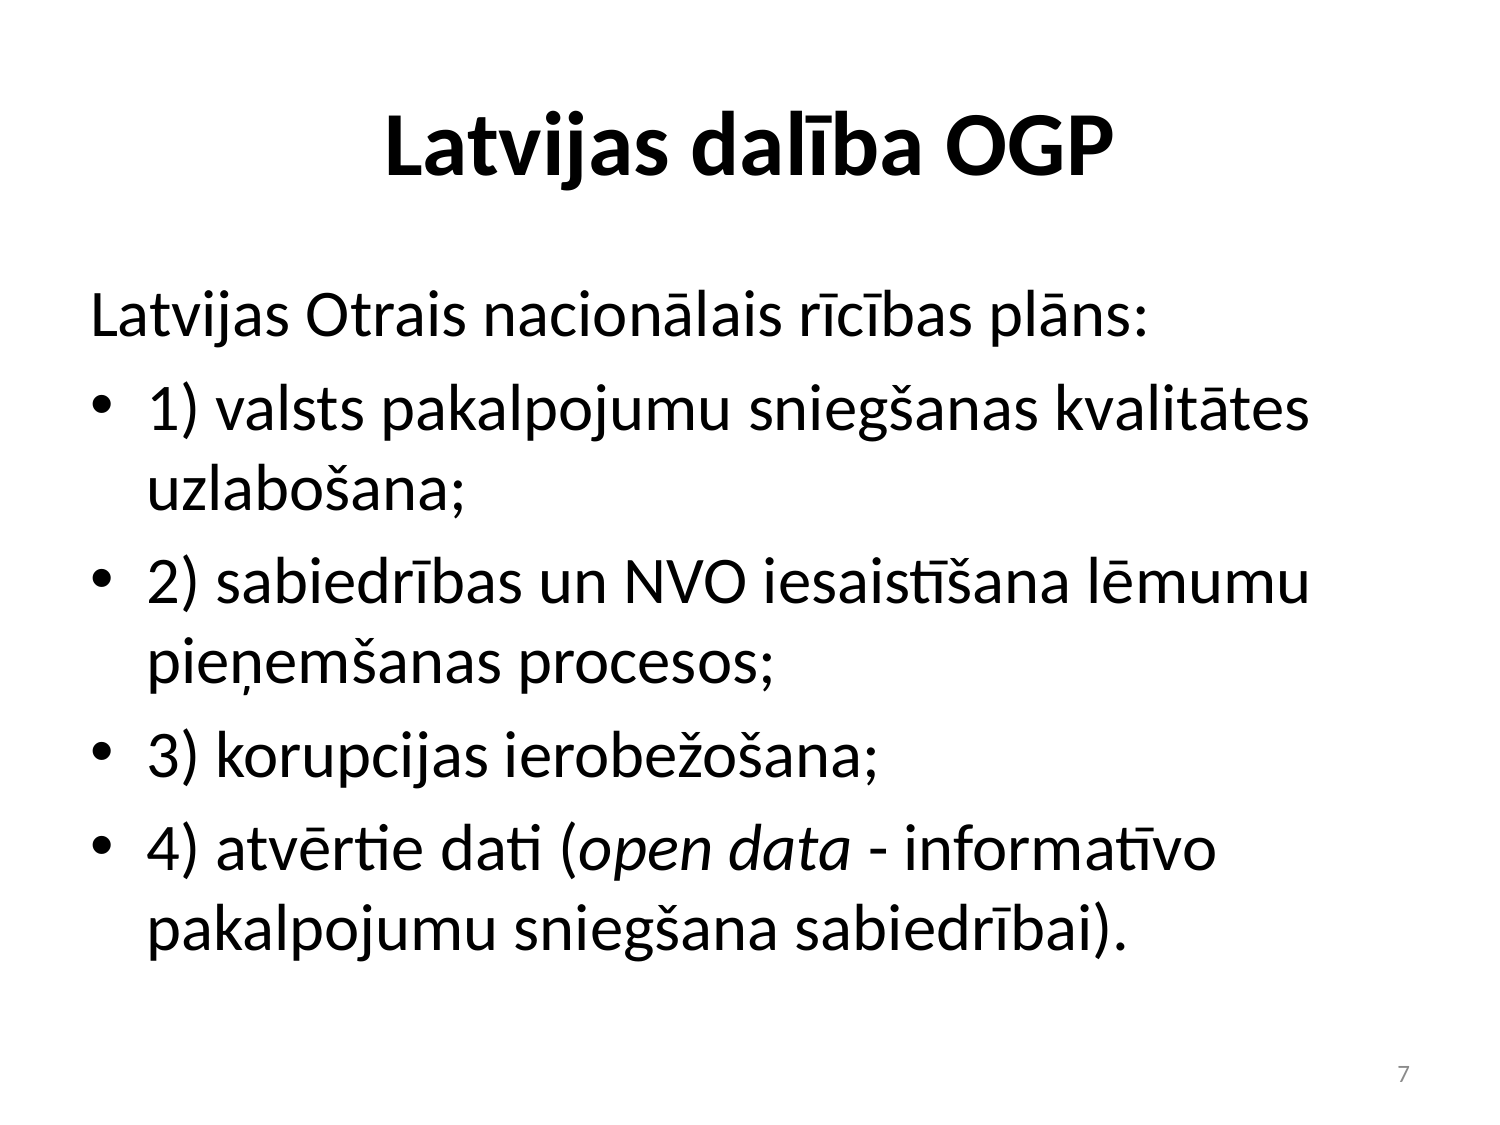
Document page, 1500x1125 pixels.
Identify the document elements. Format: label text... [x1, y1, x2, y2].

title Latvijas dalība OGP [75, 45, 1425, 233]
list Latvijas Otrais nacionālais rīcības plāns: 1) valsts pakalpojumu sniegšanas kvalitātes uzlabošana; 2) sabiedrības un NVO iesaistīšana lēmumu pieņemšanas procesos; 3) korupcijas ierobežošana; 4) atvērtie dati (open data - informatīvo pakalpojumu sniegšana sabiedrībai). [75, 262, 1425, 1005]
slide_number 7 [1074, 1042, 1425, 1103]
